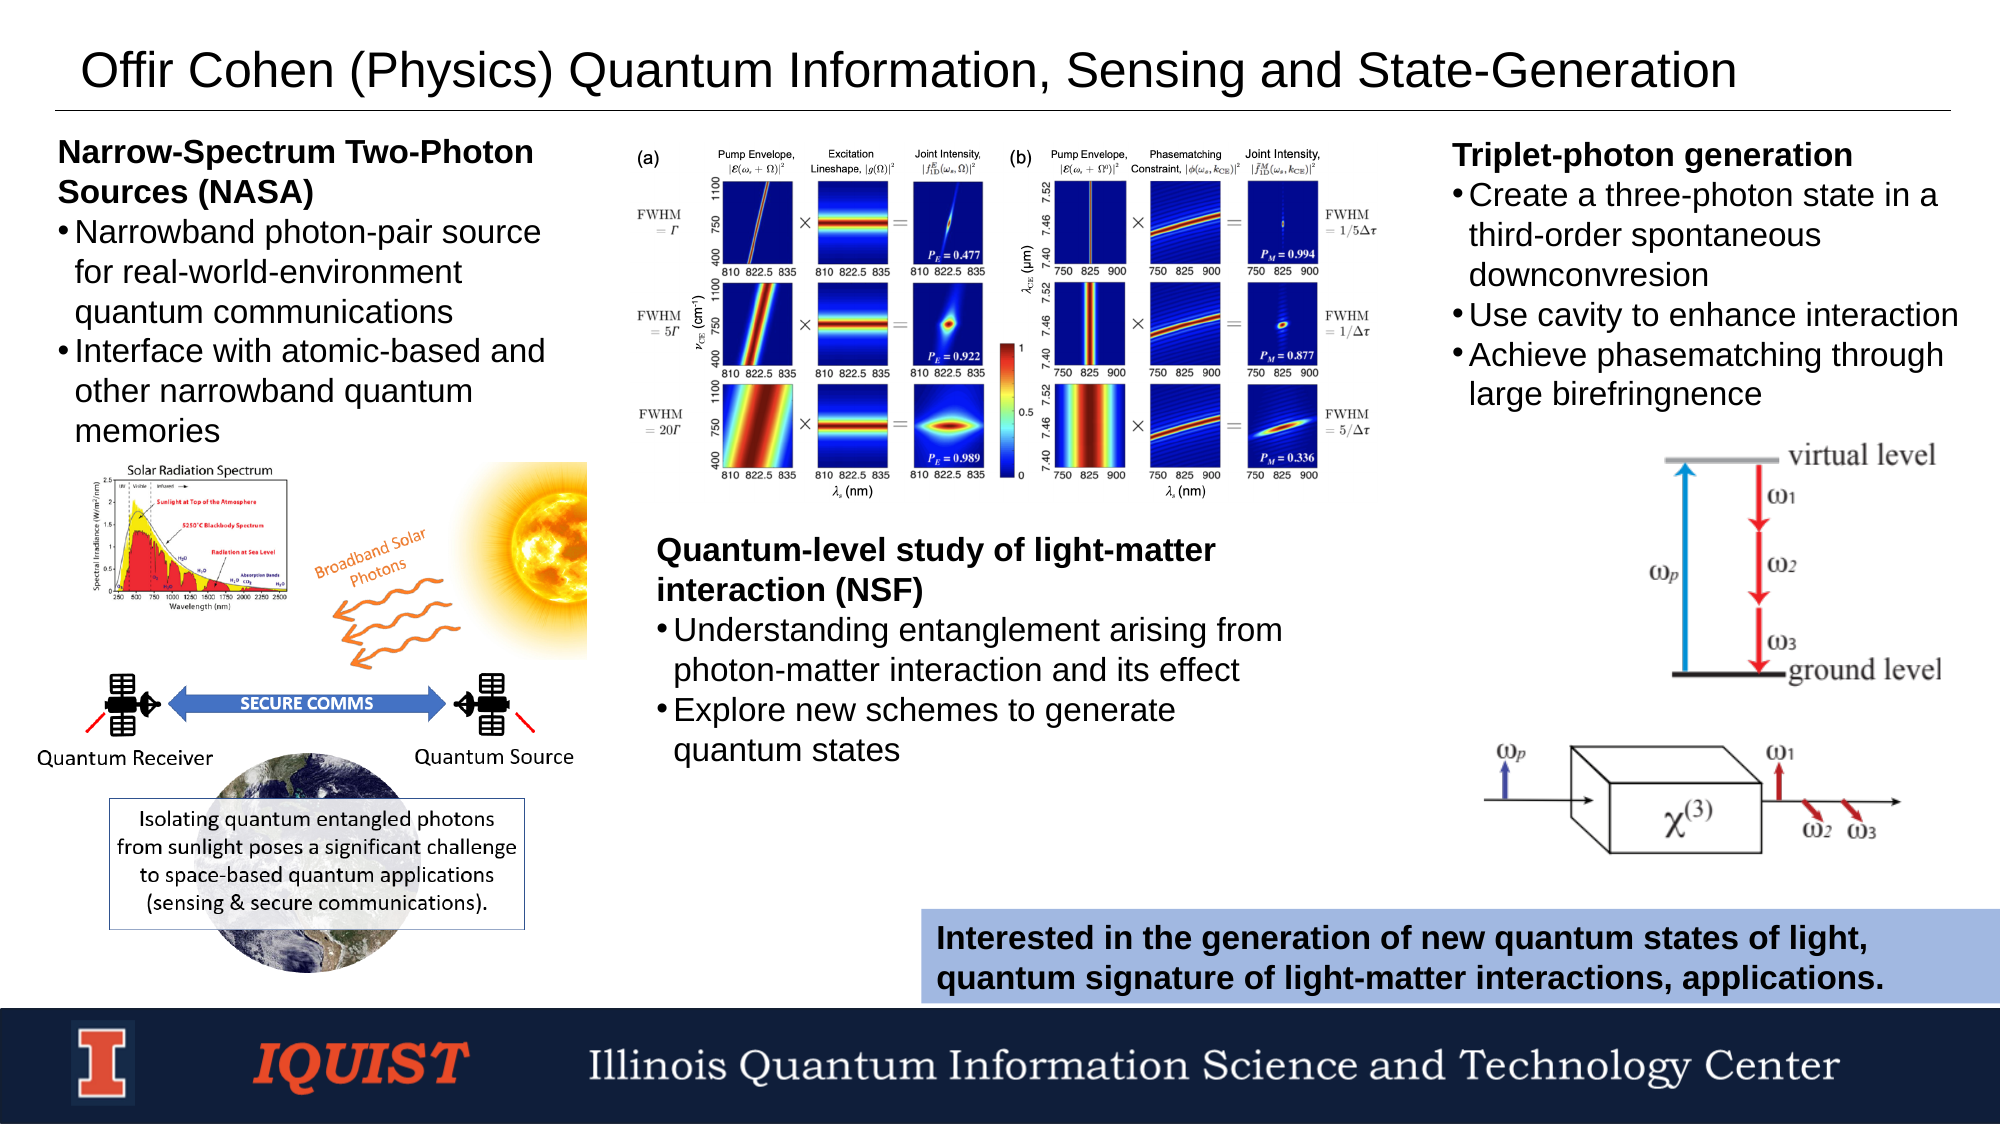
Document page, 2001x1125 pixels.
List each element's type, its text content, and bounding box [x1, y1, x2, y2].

text_box Interested in the generation of new quantum states of light, quantum signature of light-matter interactions, applications. [921, 908, 2000, 1004]
text_box Quantum-level study of light-matter interaction (NSF) Understanding entanglement arising from photon-matter interaction and its effect Explore new schemes to generate quantum states [641, 520, 1307, 776]
picture [1483, 430, 1941, 921]
picture [0, 1007, 2000, 1125]
text_box Offir Cohen (Physics) Quantum Information, Sensing and State-Generation [65, 29, 1941, 105]
text_box Triplet-photon generation Create a three-photon state in a third-order spontaneous downconvresion Use cavity to enhance interaction Achieve phasematching through large birefringnence [1437, 125, 1981, 420]
picture [25, 462, 587, 977]
text_box Narrow-Spectrum Two-Photon Sources (NASA) Narrowband photon-pair source for real-world-environment quantum communications Interface with atomic-based and other narrowband quantum memories [42, 122, 587, 463]
picture [630, 142, 1378, 503]
